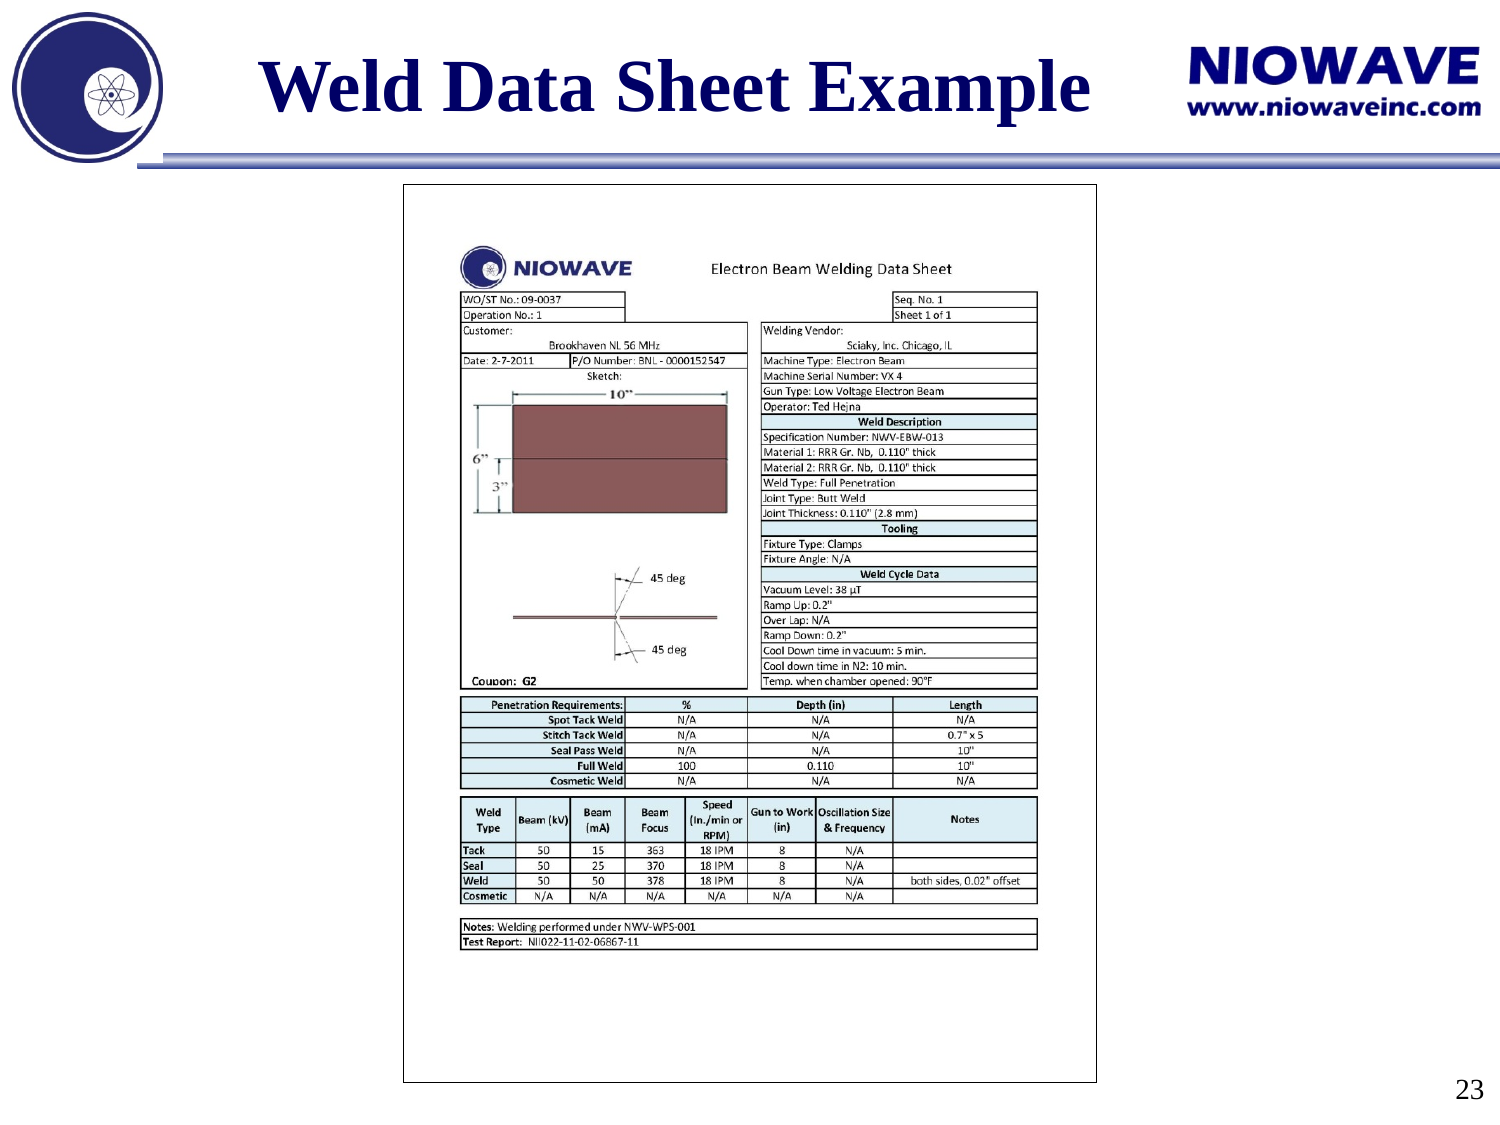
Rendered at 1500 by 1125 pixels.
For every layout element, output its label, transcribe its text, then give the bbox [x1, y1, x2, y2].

slide_number 23 [1425, 1050, 1500, 1125]
title Weld Data Sheet Example [162, 0, 1188, 163]
picture [12, 12, 162, 163]
picture [1188, 24, 1500, 137]
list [402, 184, 1098, 1084]
